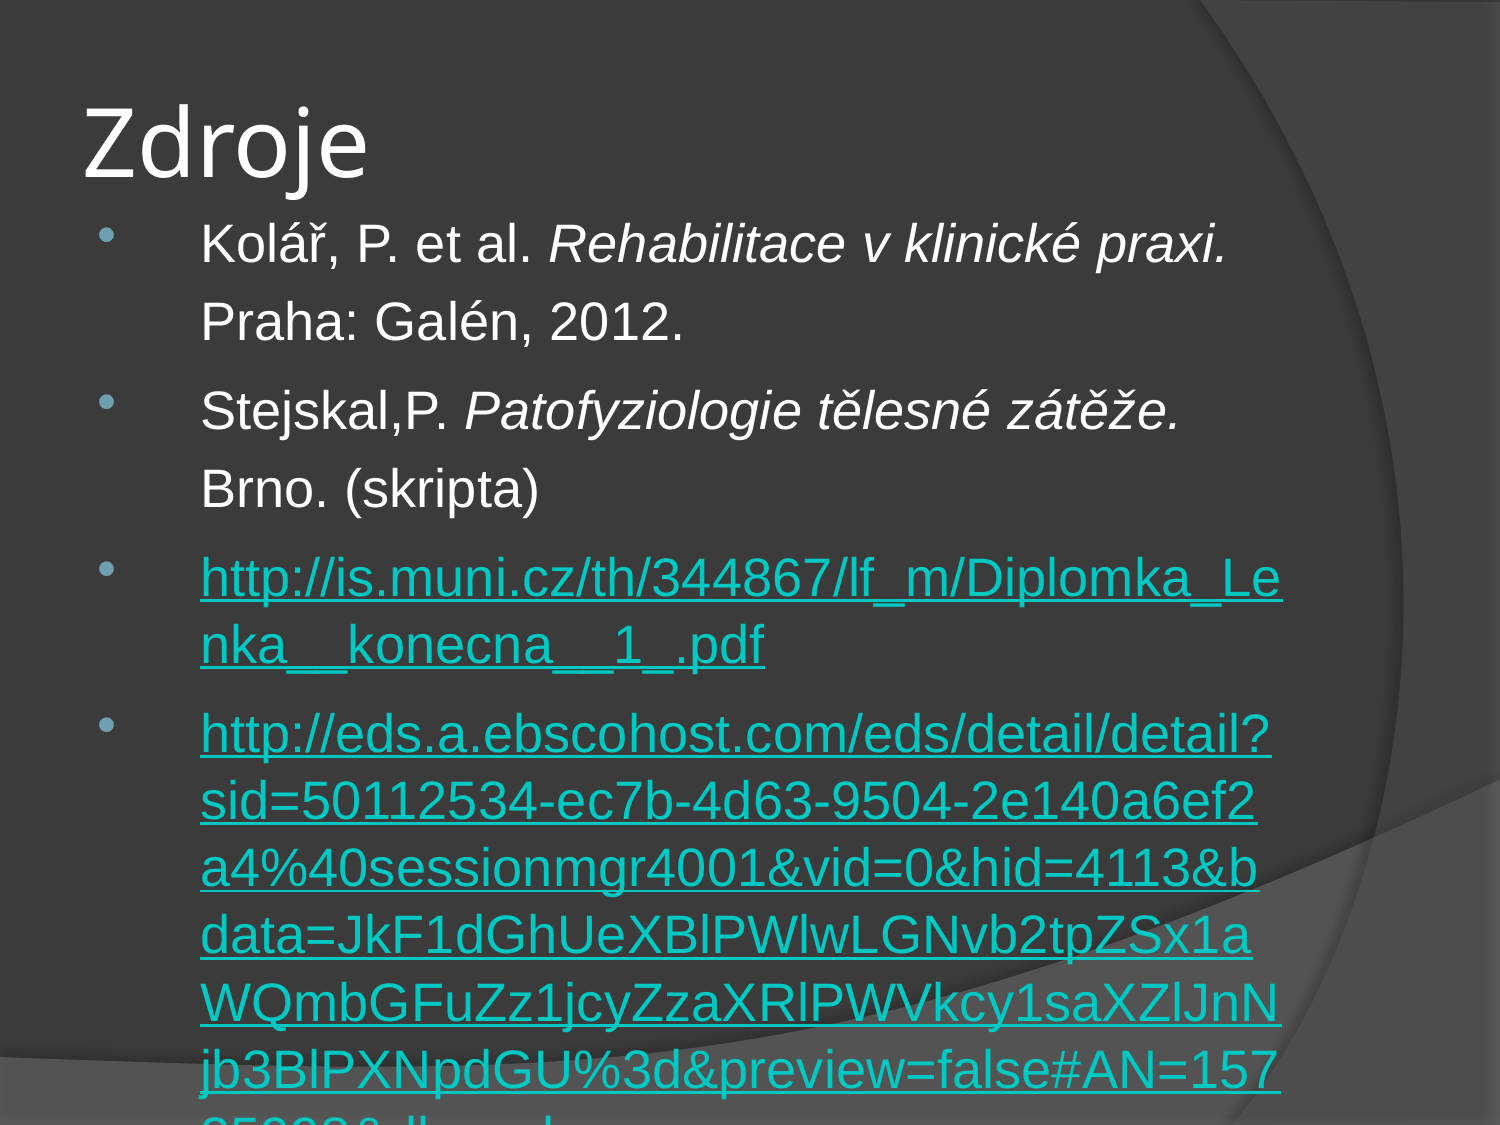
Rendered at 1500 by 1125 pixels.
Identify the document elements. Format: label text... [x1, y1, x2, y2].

list Kolář, P. et al. Rehabilitace v klinické praxi. Praha: Galén, 2012. Stejskal,P. Patofyziologie tělesné zátěže. Brno. (skripta) http://is.muni.cz/th/344867/lf_m/Diplomka_Lenka__konecna__1_.pdf http://eds.a.ebscohost.com/eds/detail/detail?sid=50112534-ec7b-4d63-9504-2e140a6ef2a4%40sessionmgr4001&vid=0&hid=4113&bdata=JkF1dGhUeXBlPWlwLGNvb2tpZSx1aWQmbGFuZz1jcyZzaXRlPWVkcy1saXZlJnNjb3BlPXNpdGU%3d&preview=false#AN=15735998&db=mdc http://eds.a.ebscohost.com/eds/detail/detail?sid=56f05f1a-d026-48e0-ae40-d585f01ce80c%40sessionmgr4004&vid=0&hid=4113&bdata=JkF1dGhUeXBlPWlwLGNvb2tpZSx1aWQmbGFuZz1jcyZzaXRlPWVkcy1saXZlJnNjb3BlPXNpdGU%3d&preview=false#AN=24375978&db=mdc http://eds.a.ebscohost.com/eds/detail/detail?sid=65f428f5-af65-42fa-8b7c-7b1b2a6a34bd%40sessionmgr4004&vid=0&hid=4113&bdata=JkF1dGhUeXBlPWlwLGNvb2tpZSx1aWQmbGFuZz1jcyZzaXRlPWVkcy1saXZlJnNjb3BlPXNpdGU%3d&preview=false#AN=113201324&db=a9h [75, 187, 1300, 1005]
title Zdroje [75, 45, 1300, 187]
